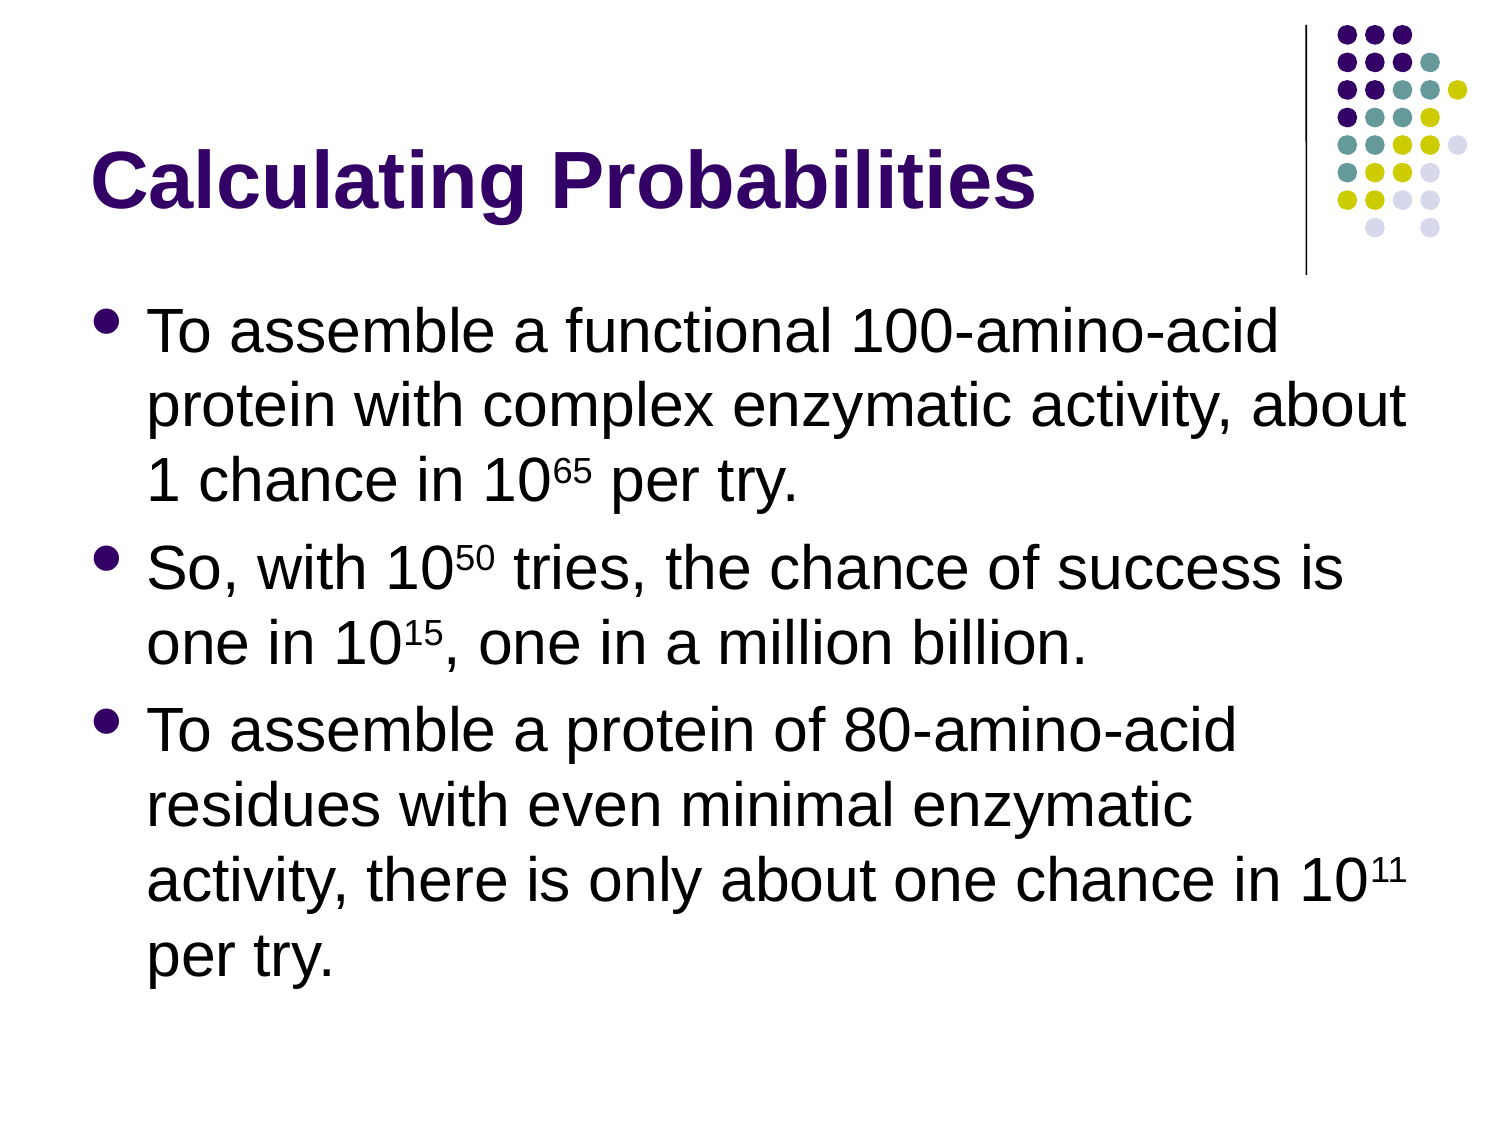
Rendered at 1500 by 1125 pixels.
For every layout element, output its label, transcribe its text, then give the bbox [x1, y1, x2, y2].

title Calculating Probabilities [75, 20, 1313, 233]
list To assemble a functional 100-amino-acid protein with complex enzymatic activity, about 1 chance in 1065 per try. So, with 1050 tries, the chance of success is one in 1015, one in a million billion. To assemble a protein of 80-amino-acid residues with even minimal enzymatic activity, there is only about one chance in 1011 per try. [75, 282, 1425, 1006]
